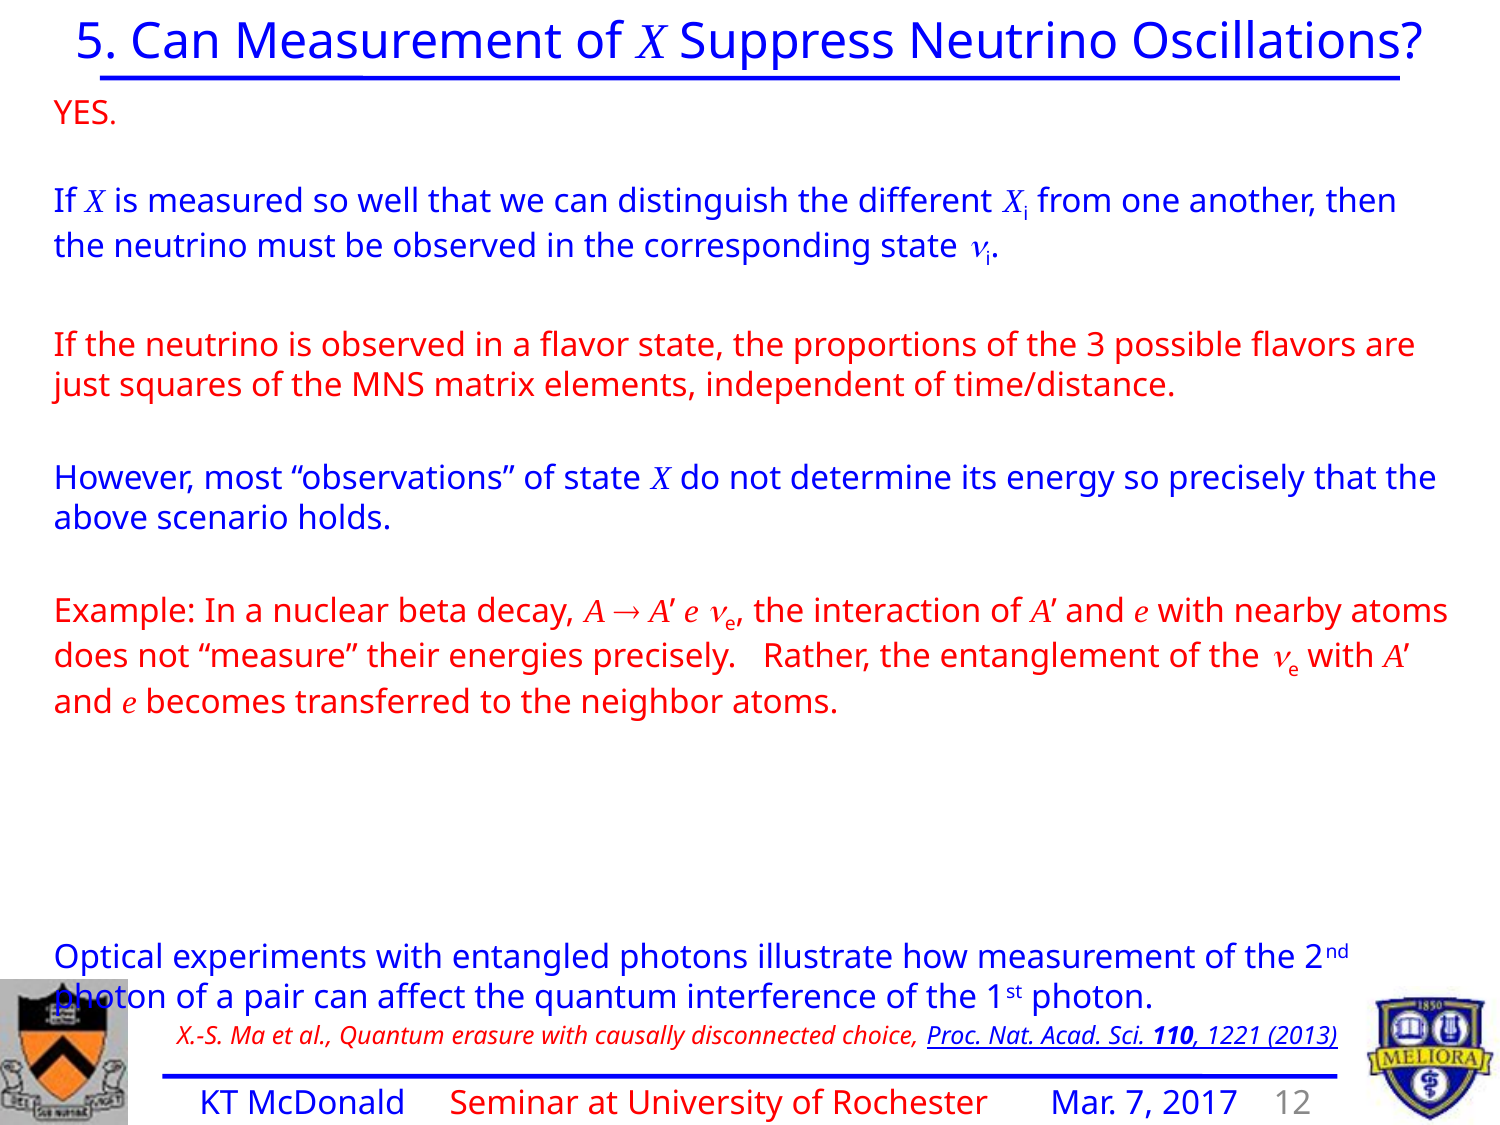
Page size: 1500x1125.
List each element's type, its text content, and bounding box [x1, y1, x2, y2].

text_box 5. Can Measurement of X Suppress Neutrino Oscillations? [0, 1, 1500, 88]
picture [1364, 986, 1500, 1125]
text_box YES. If X is measured so well that we can distinguish the different Xi from one another, then the neutrino must be observed in the corresponding state i. If the neutrino is observed in a flavor state, the proportions of the 3 possible flavors are just squares of the MNS matrix elements, independent of time/distance. However, most “observations” of state X do not determine its energy so precisely that the above scenario holds. Example: In a nuclear beta decay, A  A’ e ne, the interaction of A’ and e with nearby atoms does not “measure” their energies precisely. Rather, the entanglement of the ne with A’ and e becomes transferred to the neighbor atoms. Optical experiments with entangled photons illustrate how measurement of the 2nd photon of a pair can affect the quantum interference of the 1st photon. X.-S. Ma et al., Quantum erasure with causally disconnected choice, Proc. Nat. Acad. Sci. 110, 1221 (2013) [38, 88, 1465, 1062]
picture [0, 979, 128, 1125]
